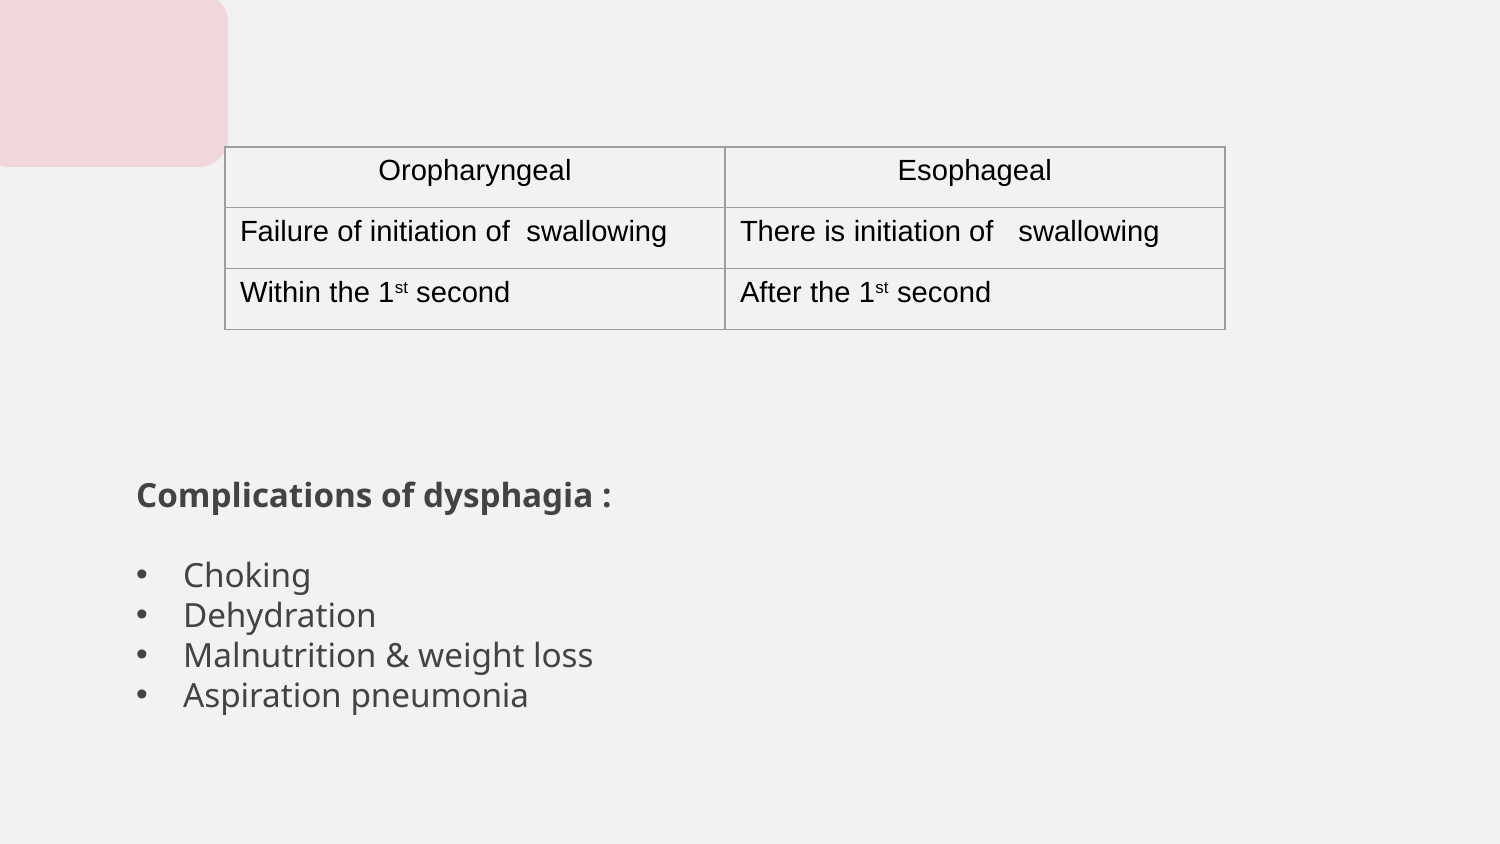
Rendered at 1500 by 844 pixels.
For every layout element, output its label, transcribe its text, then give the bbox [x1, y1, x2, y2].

subtitle Complications of dysphagia : Choking Dehydration Malnutrition & weight loss Aspiration pneumonia [102, 459, 1367, 769]
table_cell Within the 1st second [226, 269, 724, 329]
table_header Oropharyngeal [226, 148, 724, 207]
table_cell After the 1st second [726, 269, 1224, 329]
table_cell There is initiation of swallowing [726, 208, 1224, 268]
table_cell Failure of initiation of swallowing [226, 208, 724, 268]
table_header Esophageal [726, 148, 1224, 207]
